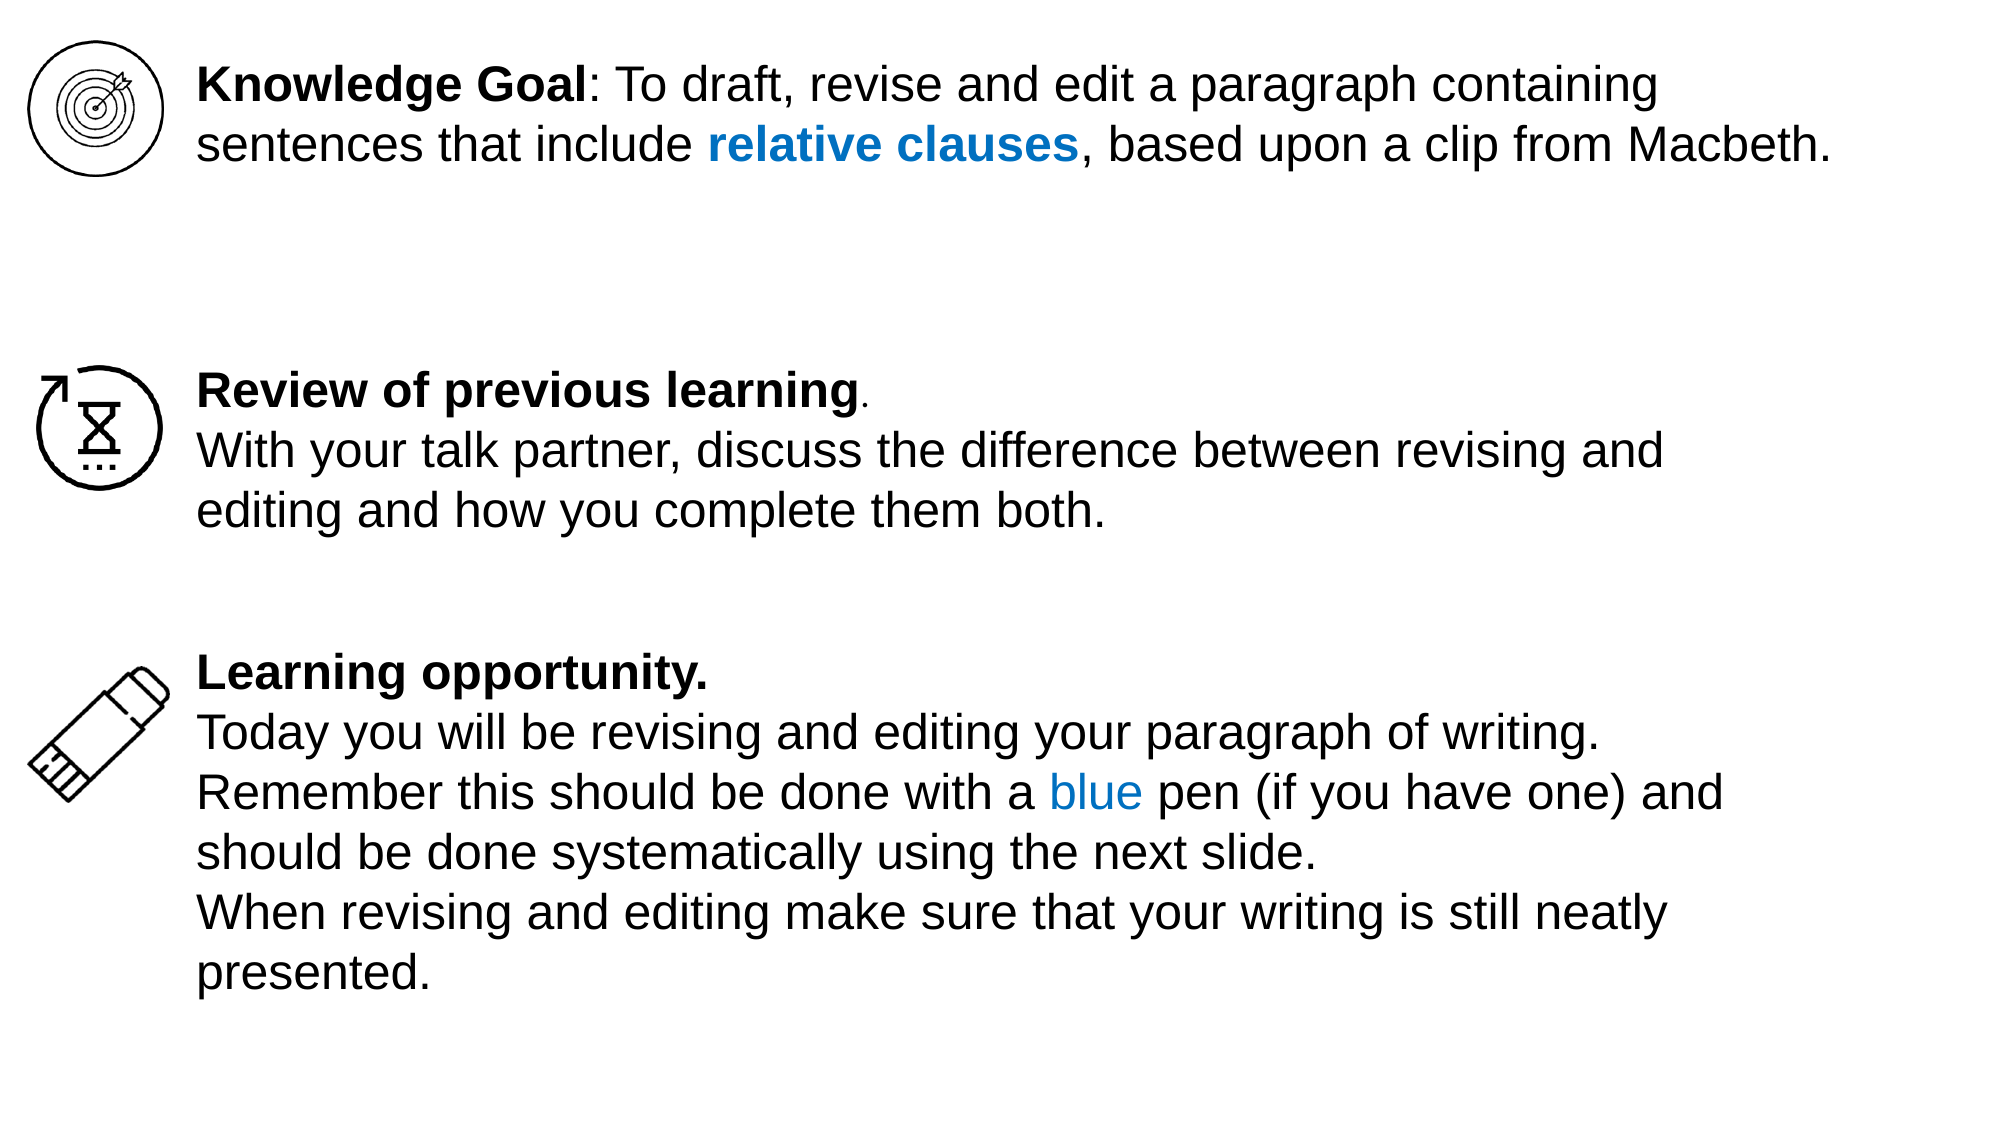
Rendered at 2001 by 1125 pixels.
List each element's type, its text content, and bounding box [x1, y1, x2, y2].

text_box Knowledge Goal: To draft, revise and edit a paragraph containing sentences that include relative clauses, based upon a clip from Macbeth. [181, 43, 1887, 179]
text_box Review of previous learning. With your talk partner, discuss the difference between revising and editing and how you complete them both. [181, 349, 1747, 545]
text_box Learning opportunity. Today you will be revising and editing your paragraph of writing. Remember this should be done with a blue pen (if you have one) and should be done systematically using the next slide. When revising and editing make sure that your writing is still neatly presented. [181, 632, 1799, 1007]
picture [27, 40, 164, 177]
picture [27, 666, 170, 803]
picture [33, 362, 165, 493]
